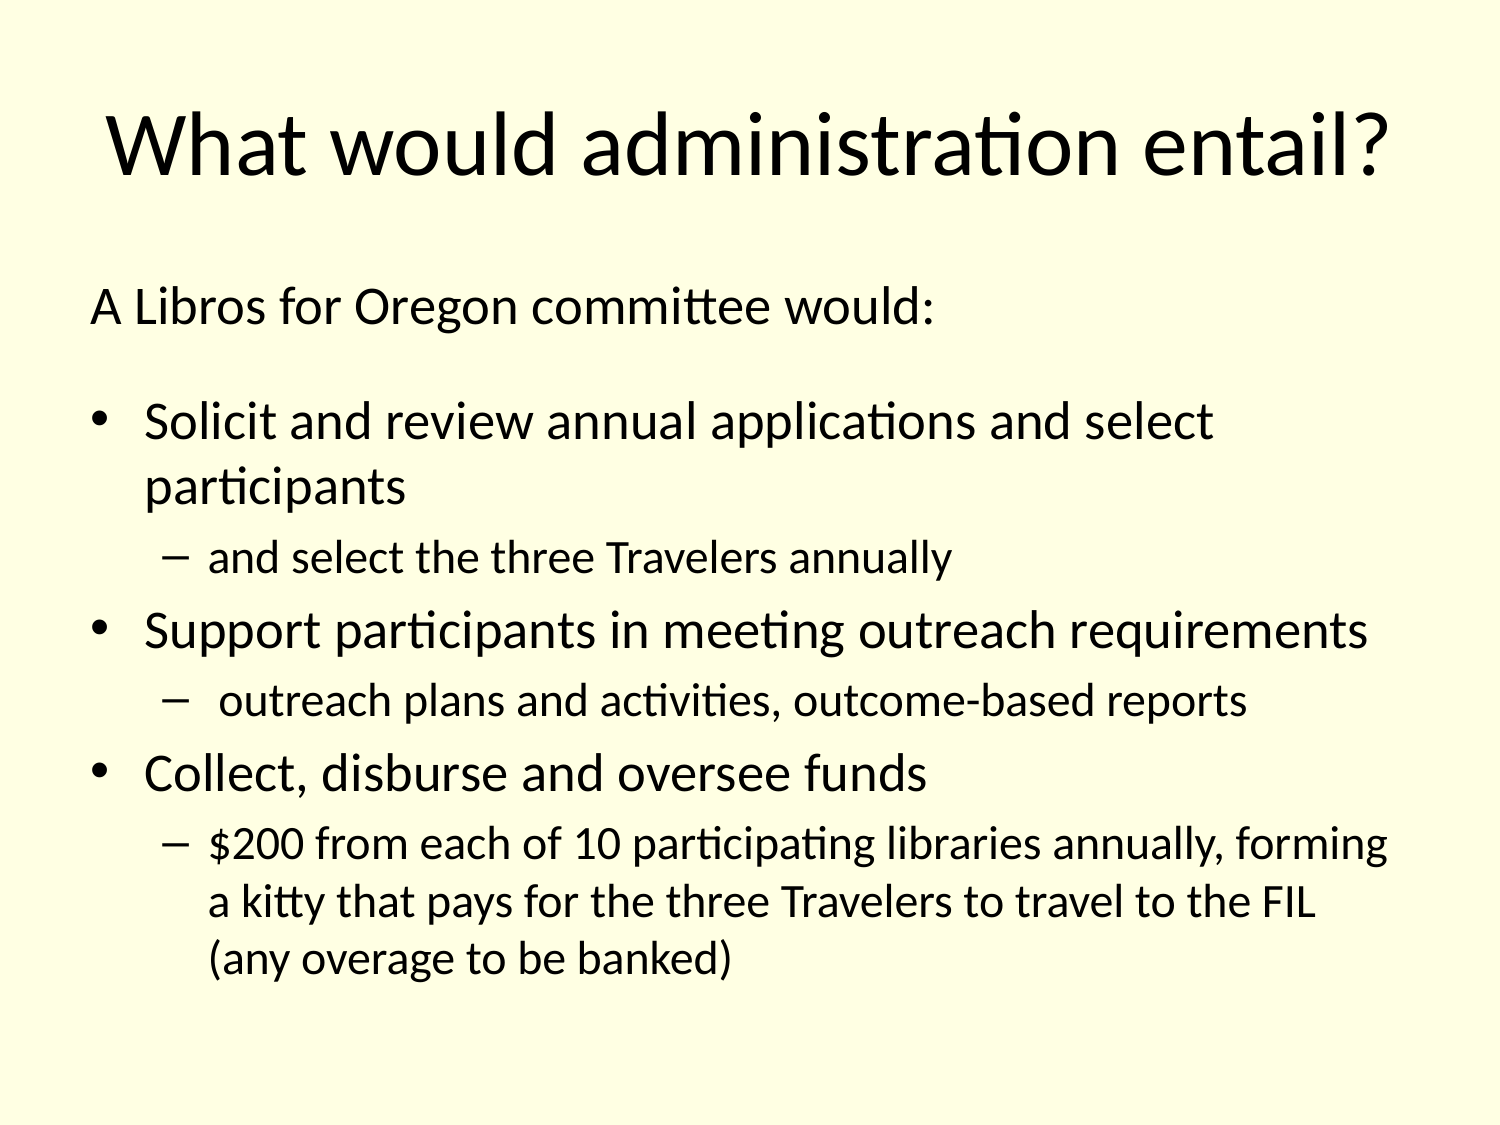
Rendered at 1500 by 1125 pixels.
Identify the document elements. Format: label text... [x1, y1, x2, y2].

title What would administration entail? [75, 45, 1425, 233]
list A Libros for Oregon committee would: Solicit and review annual applications and select participants and select the three Travelers annually Support participants in meeting outreach requirements outreach plans and activities, outcome-based reports Collect, disburse and oversee funds $200 from each of 10 participating libraries annually, forming a kitty that pays for the three Travelers to travel to the FIL (any overage to be banked) [75, 262, 1425, 1005]
